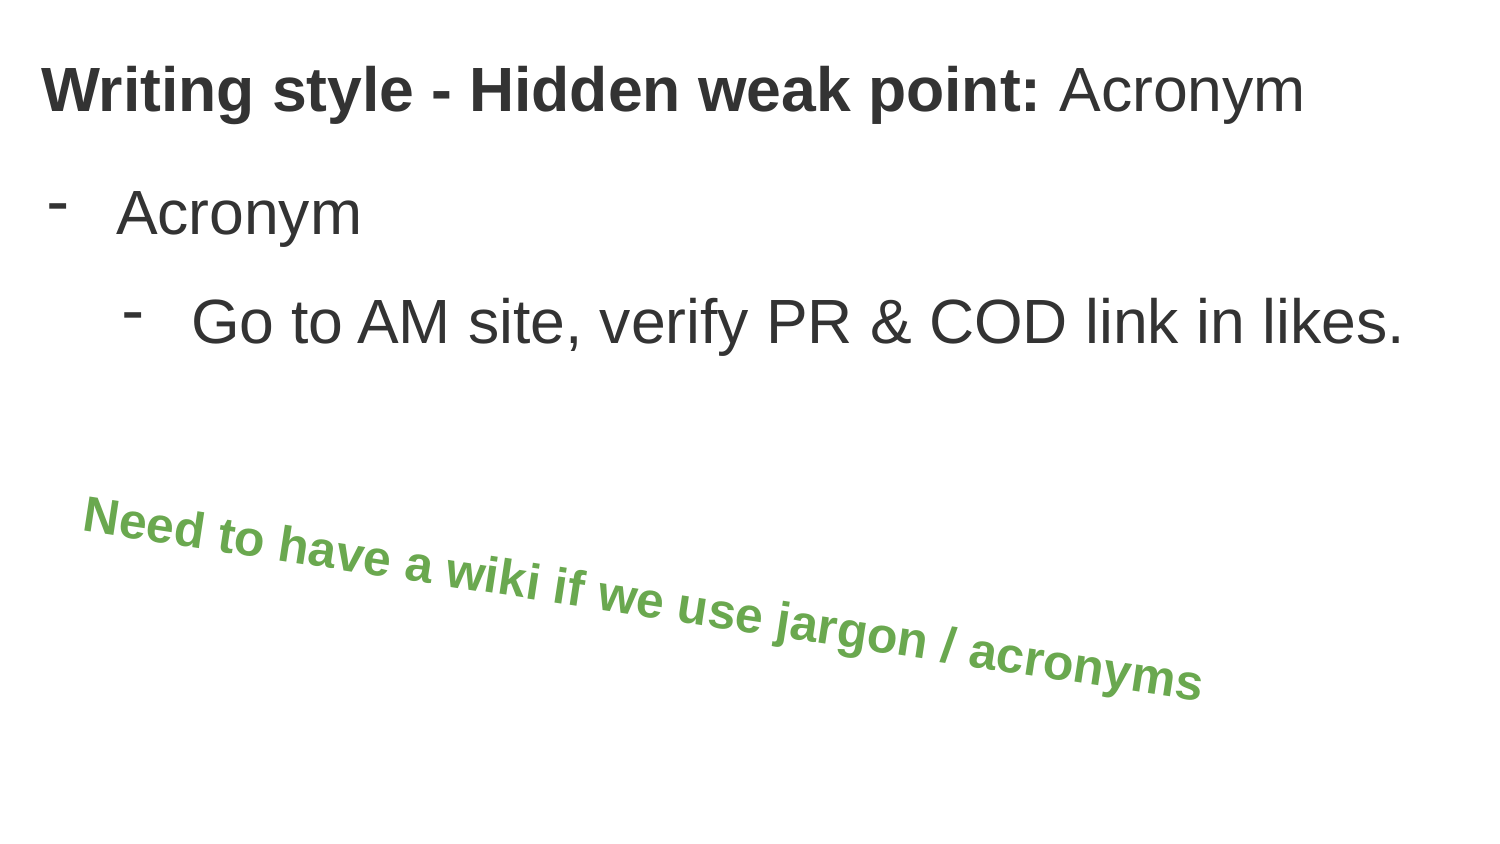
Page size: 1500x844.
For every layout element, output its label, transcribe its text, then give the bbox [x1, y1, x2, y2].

list Acronym Go to AM site, verify PR & COD link in likes. [25, 145, 1474, 523]
title Writing style - Hidden weak point: Acronym [26, 23, 1475, 117]
text_box Need to have a wiki if we use jargon / acronyms [50, 523, 1279, 820]
